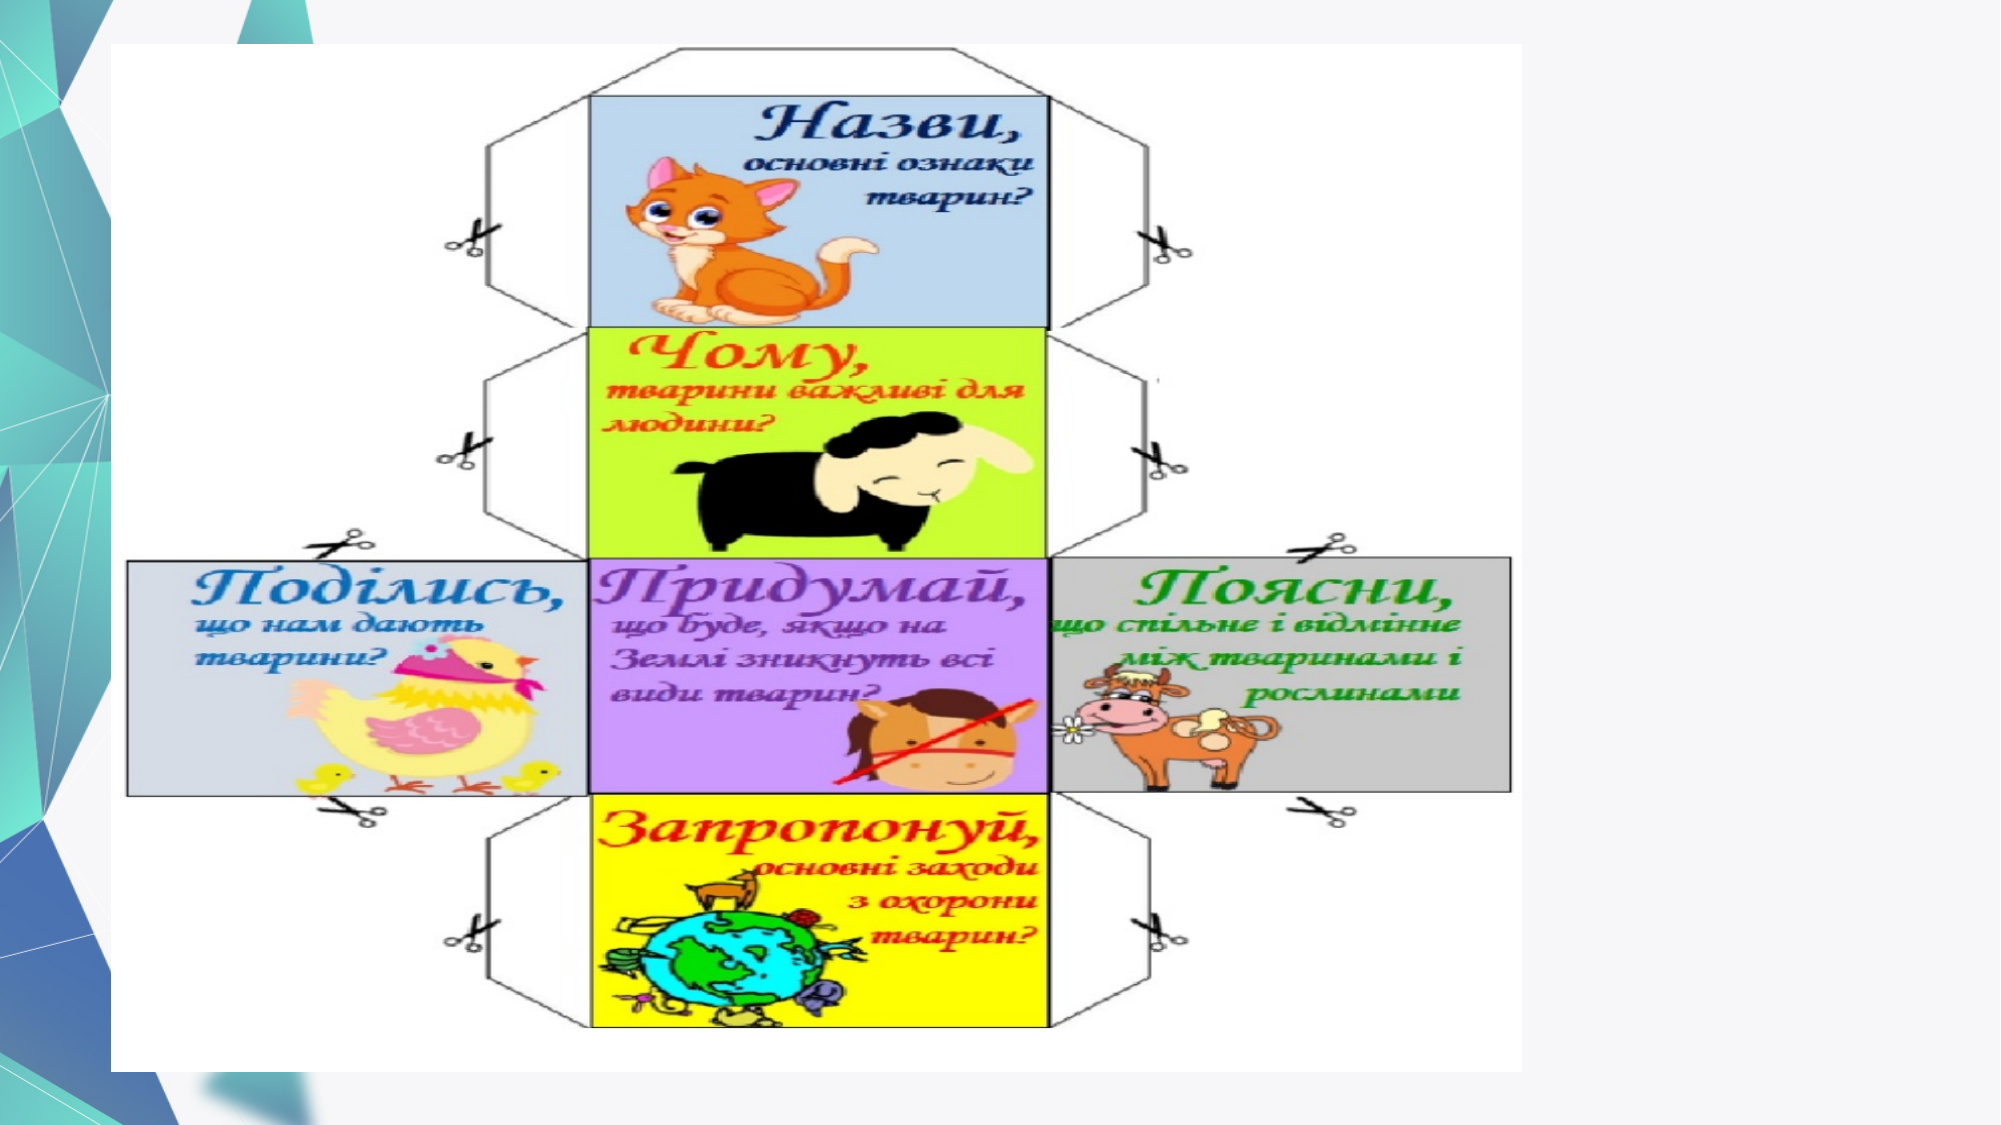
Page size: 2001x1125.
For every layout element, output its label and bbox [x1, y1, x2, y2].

list [110, 44, 1522, 1072]
picture [0, 0, 2000, 1125]
